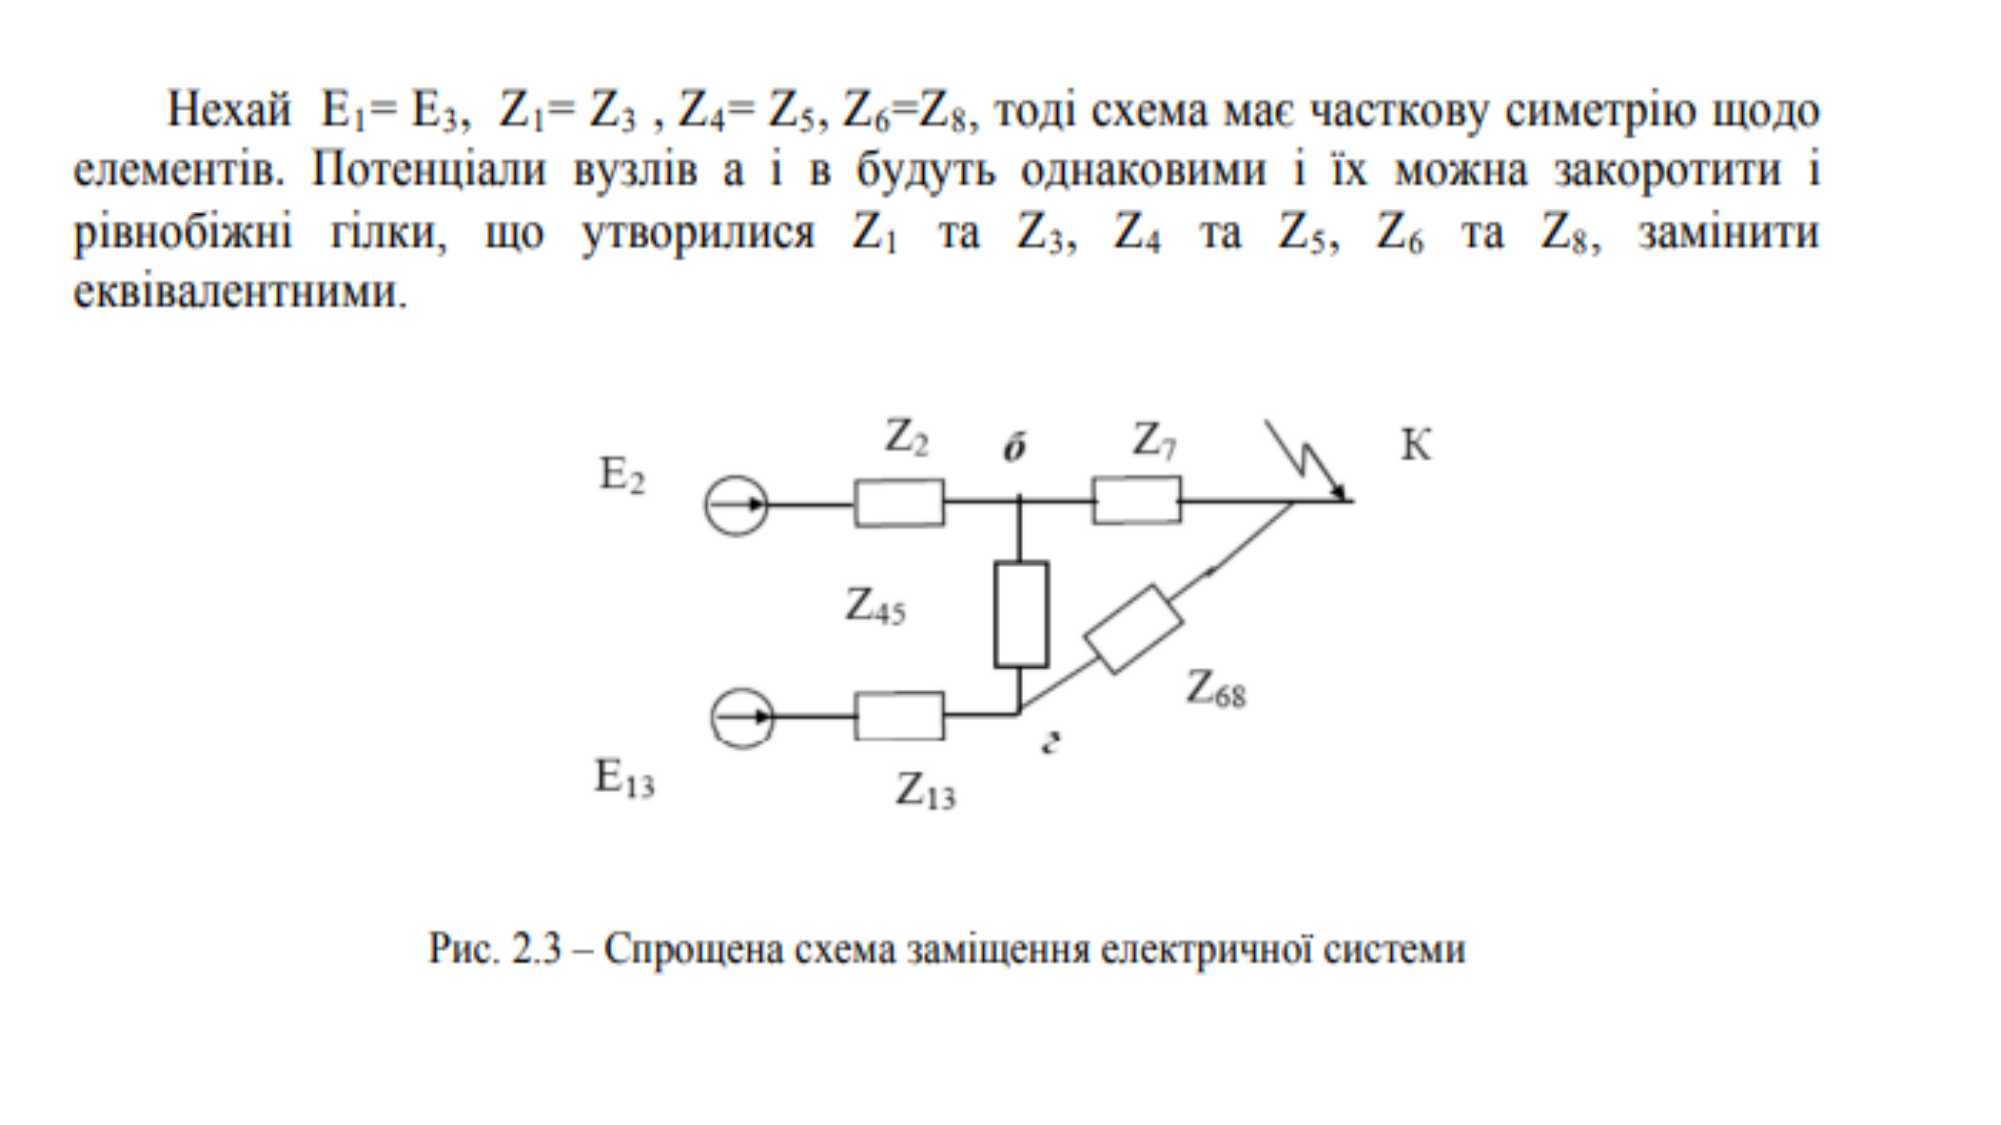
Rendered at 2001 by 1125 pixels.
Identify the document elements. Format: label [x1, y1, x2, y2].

list [43, 77, 1850, 992]
